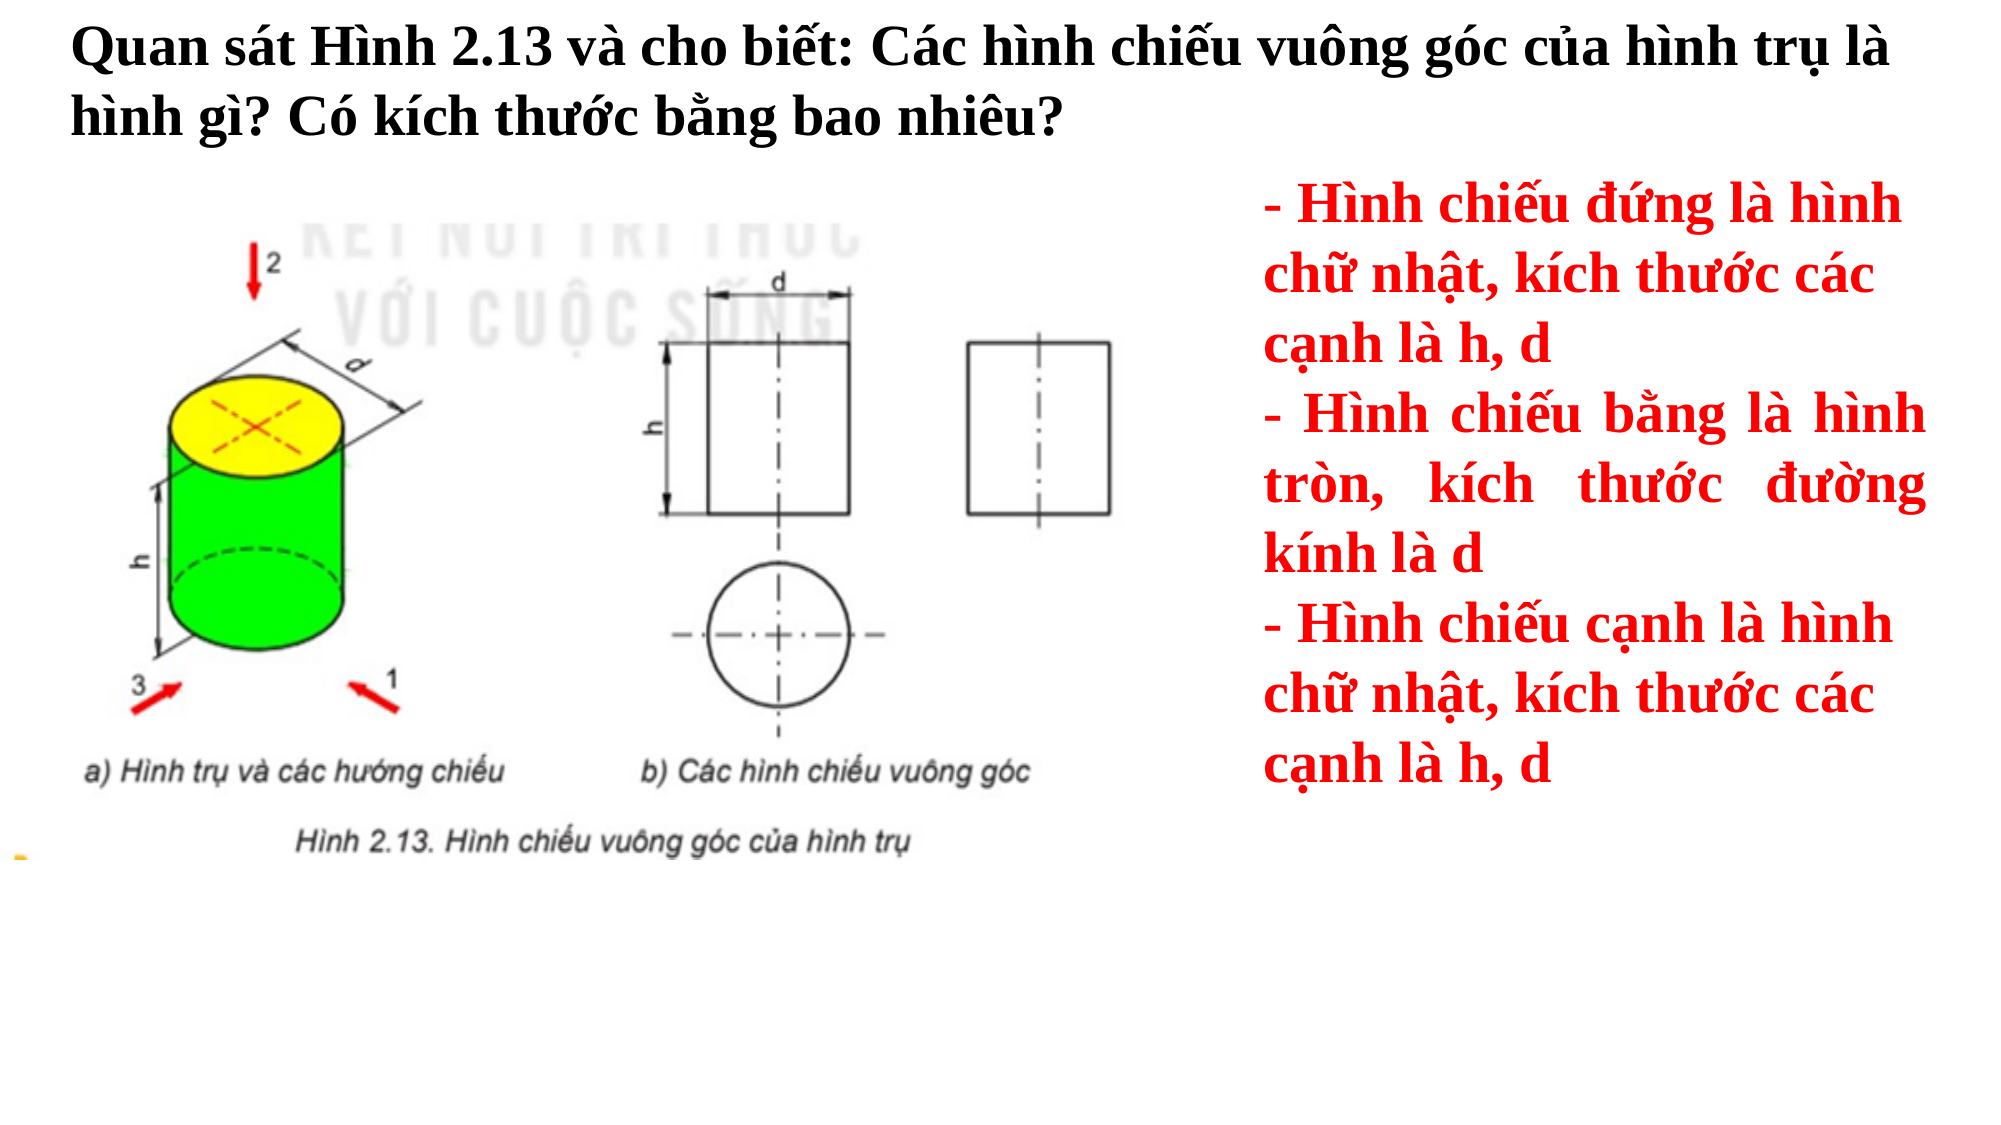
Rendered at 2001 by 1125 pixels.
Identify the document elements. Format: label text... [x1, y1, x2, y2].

text_box - Hình chiếu đứng là hình chữ nhật, kích thước các cạnh là h, d - Hình chiếu bằng là hình tròn, kích thước đường kính là d - Hình chiếu cạnh là hình chữ nhật, kích thước các cạnh là h, d [1249, 156, 1943, 802]
text_box Quan sát Hình 2.13 và cho biết: Các hình chiếu vuông góc của hình trụ là hình gì? Có kích thước bằng bao nhiêu? [55, 0, 1919, 155]
picture [0, 201, 1145, 860]
